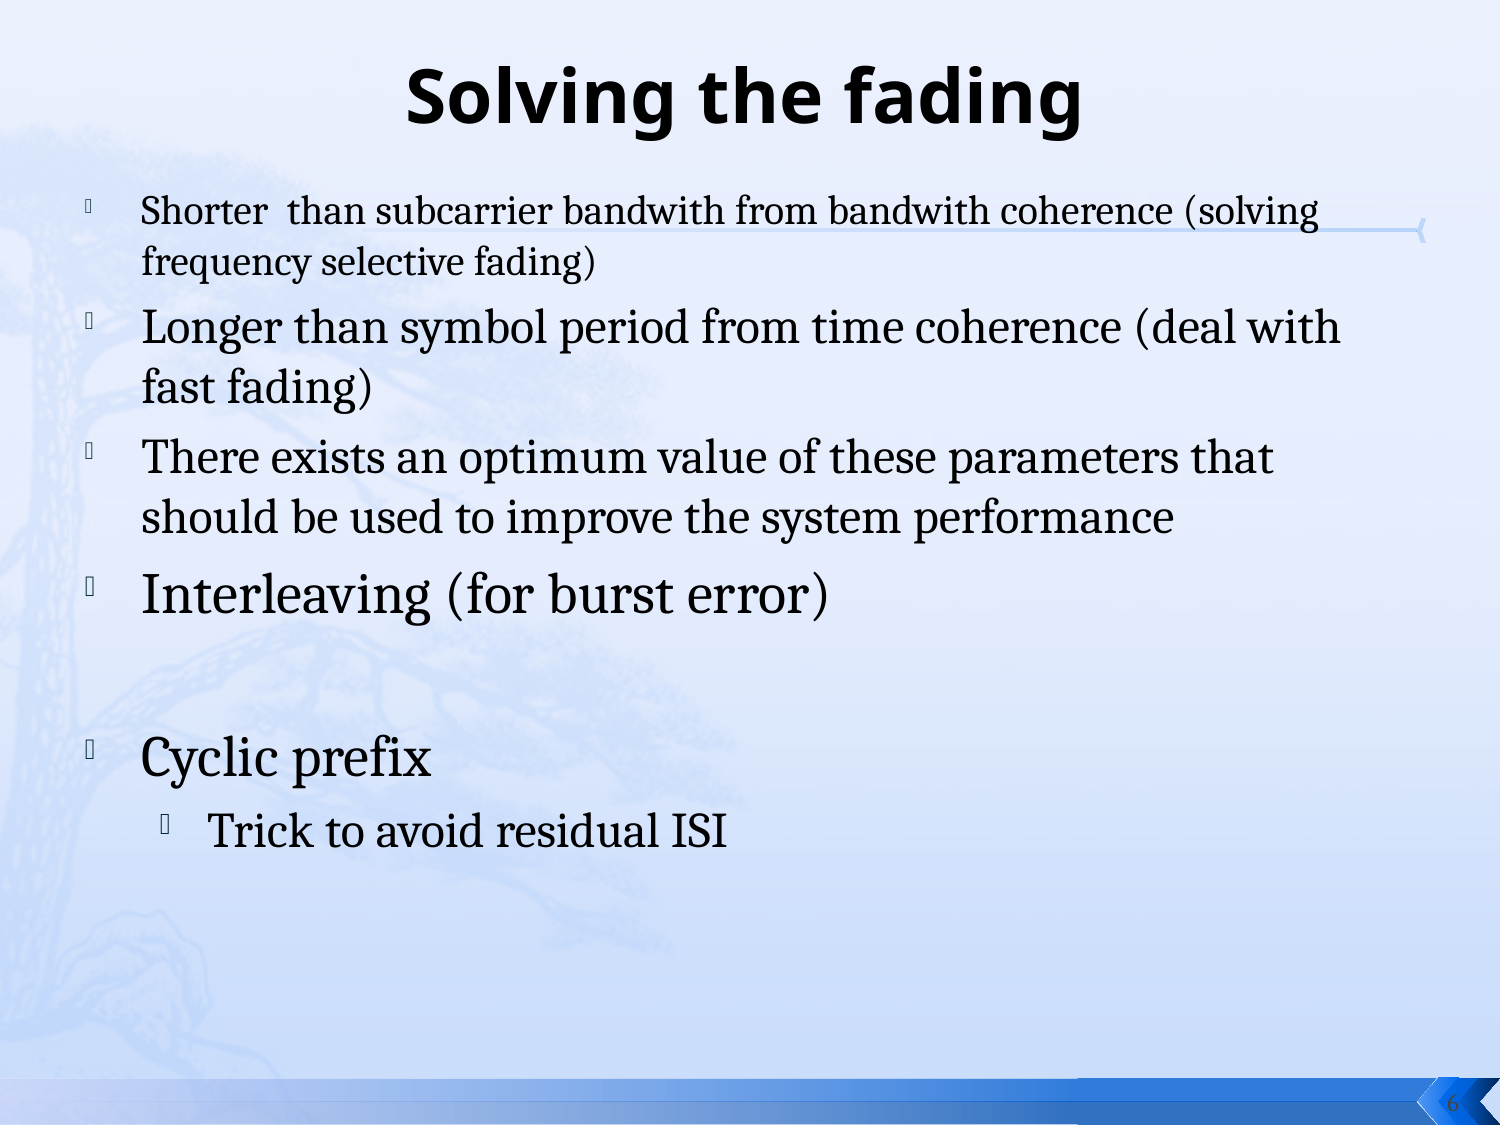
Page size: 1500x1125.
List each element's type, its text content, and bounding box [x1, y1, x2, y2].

slide_number 6 [1406, 1077, 1500, 1125]
list Shorter than subcarrier bandwith from bandwith coherence (solving frequency selective fading) Longer than symbol period from time coherence (deal with fast fading) There exists an optimum value of these parameters that should be used to improve the system performance Interleaving (for burst error) Cyclic prefix Trick to avoid residual ISI [70, 175, 1421, 919]
title Solving the fading [70, 0, 1421, 175]
